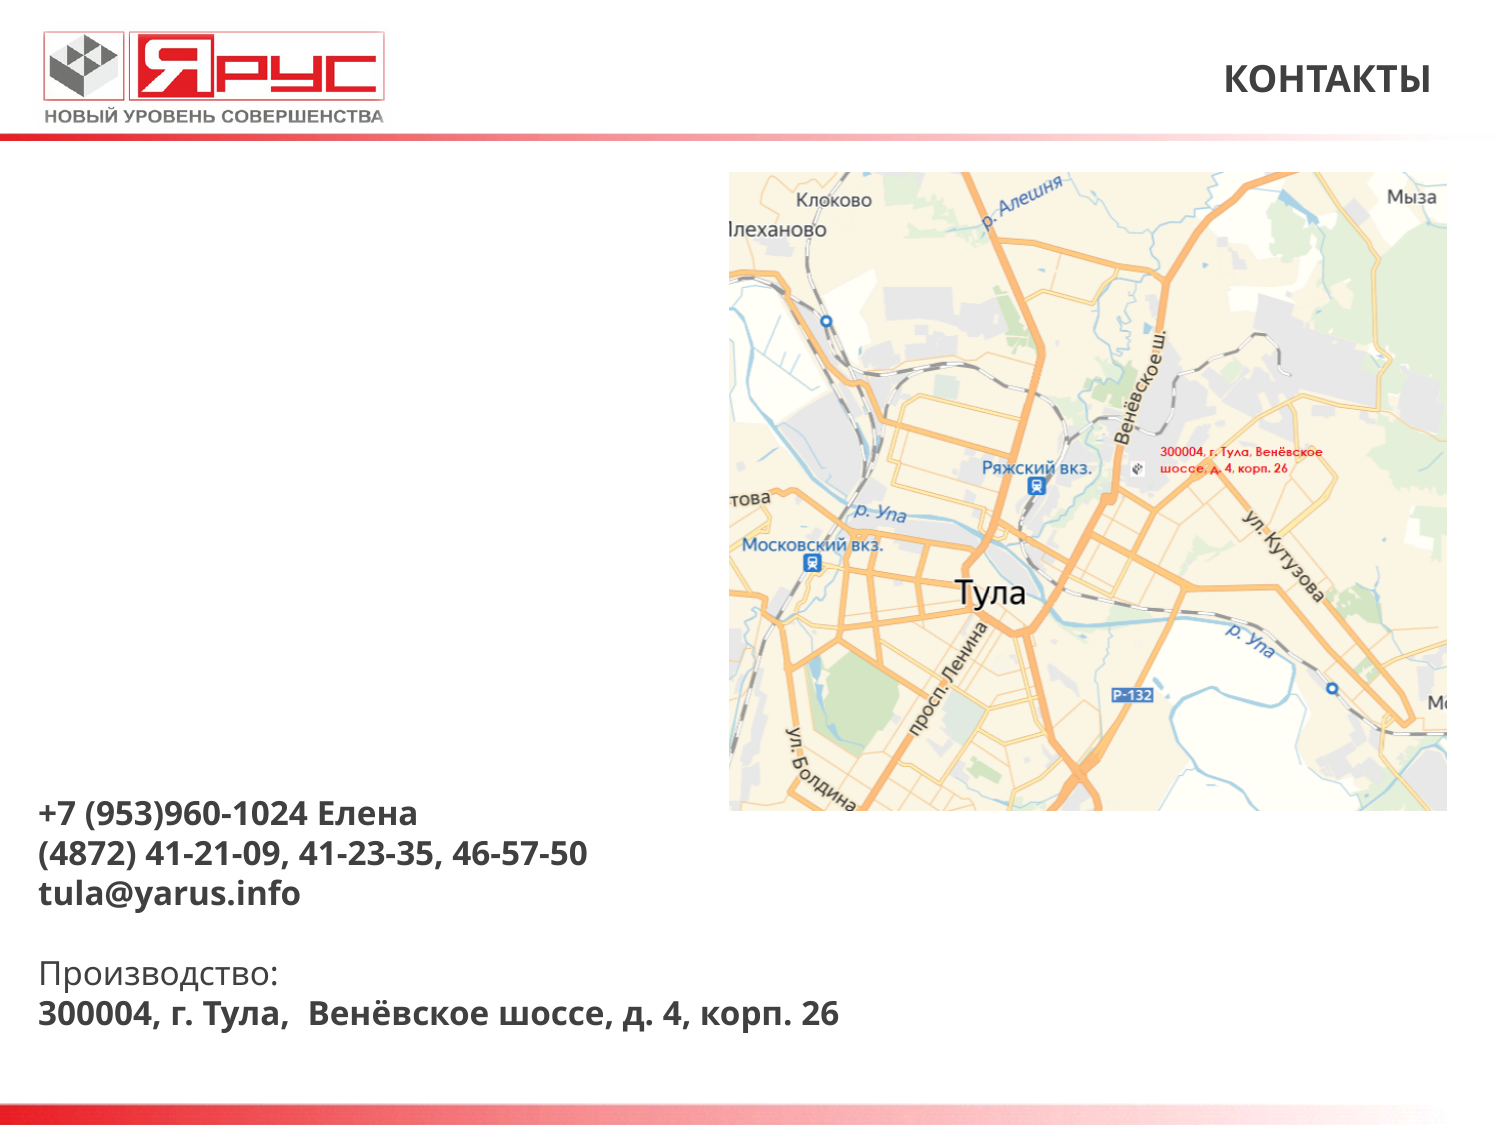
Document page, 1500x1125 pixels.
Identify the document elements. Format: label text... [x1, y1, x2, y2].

text_box +7 (953)960-1024 Елена (4872) 41-21-09, 41-23-35, 46-57-50 tula@yarus.info Производство: 300004, г. Тула, Венёвское шоссе, д. 4, корп. 26 [23, 785, 1205, 1040]
picture [0, 1103, 1500, 1125]
picture [0, 18, 1500, 142]
picture [729, 172, 1448, 811]
text_box КОНТАКТЫ [844, 47, 1447, 108]
